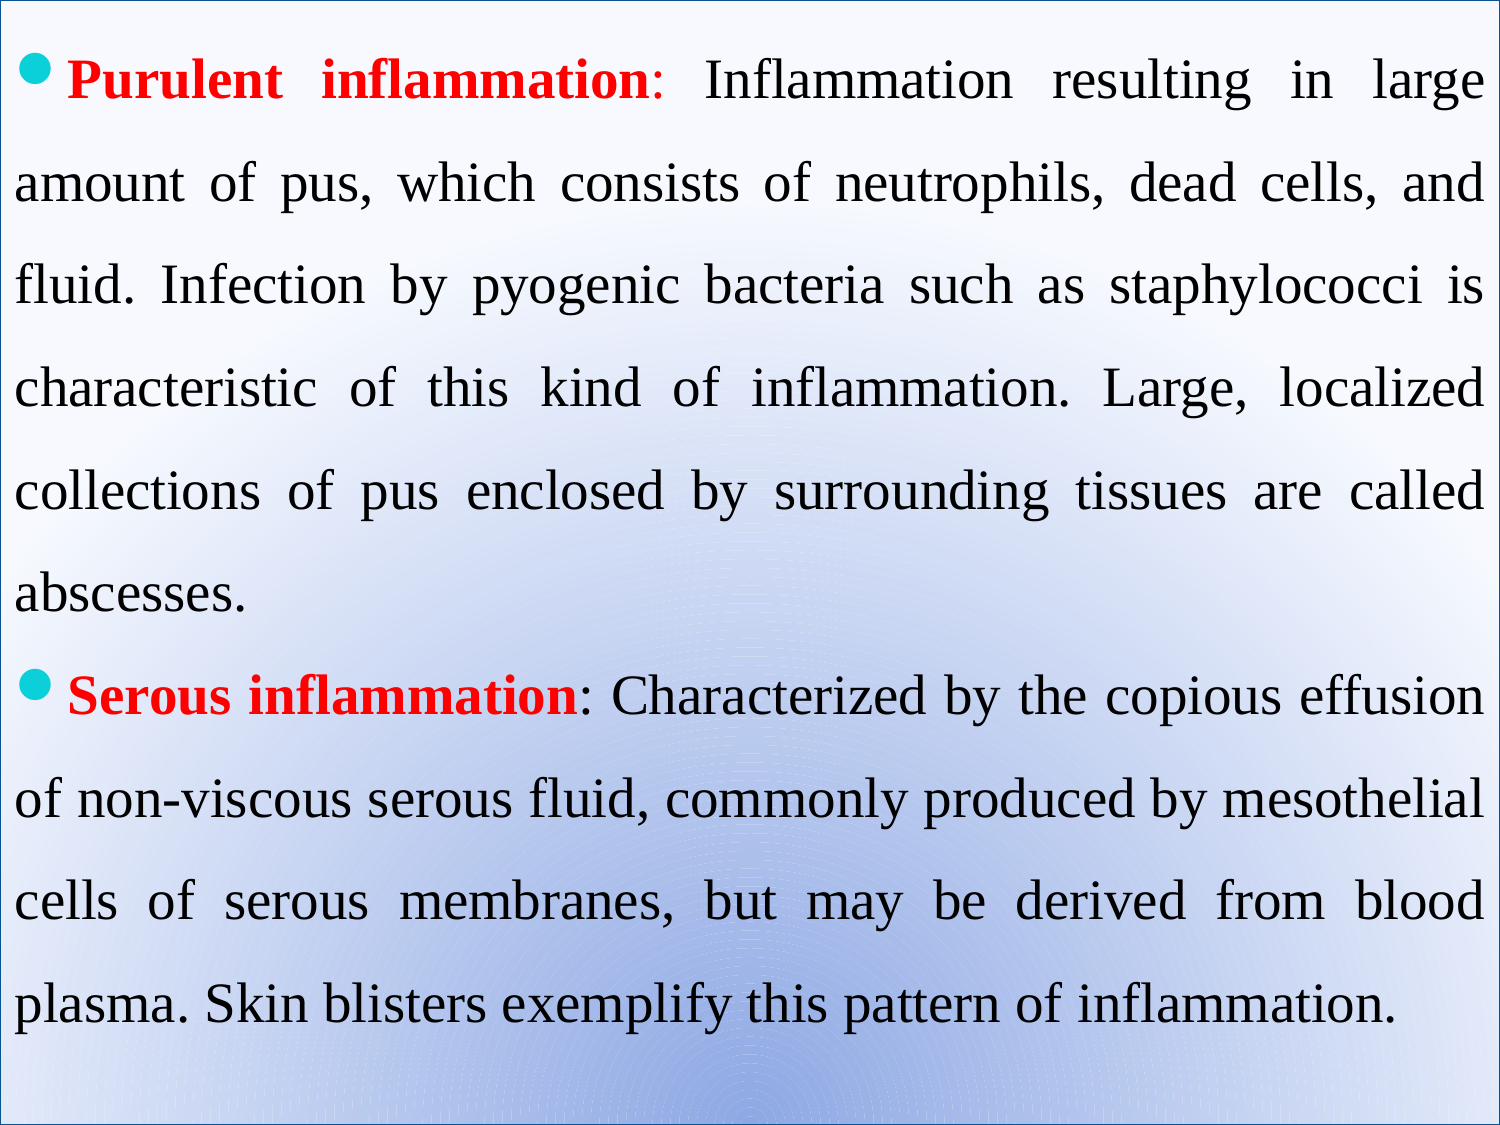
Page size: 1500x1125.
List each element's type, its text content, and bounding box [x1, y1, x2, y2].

list Purulent inflammation: Inflammation resulting in large amount of pus, which consists of neutrophils, dead cells, and fluid. Infection by pyogenic bacteria such as staphylococci is characteristic of this kind of inflammation. Large, localized collections of pus enclosed by surrounding tissues are called abscesses. Serous inflammation: Characterized by the copious effusion of non-viscous serous fluid, commonly produced by mesothelial cells of serous membranes, but may be derived from blood plasma. Skin blisters exemplify this pattern of inflammation. [0, 0, 1500, 1125]
